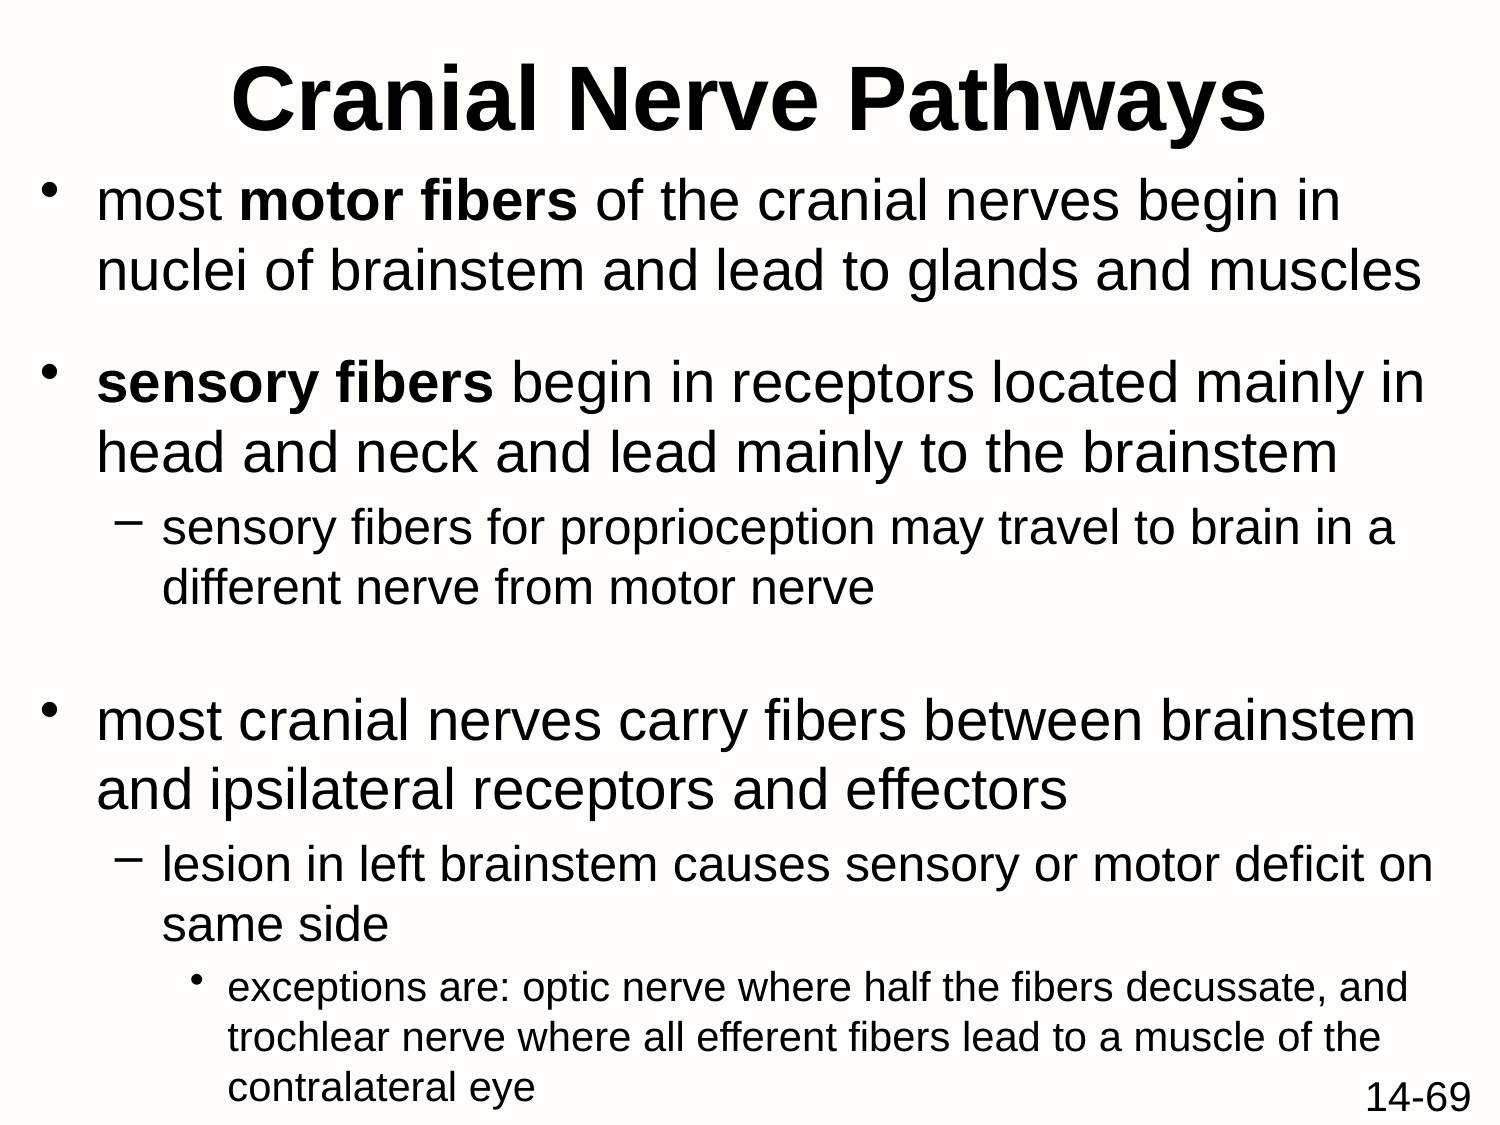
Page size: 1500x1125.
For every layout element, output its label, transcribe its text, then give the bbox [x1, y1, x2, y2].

list most motor fibers of the cranial nerves begin in nuclei of brainstem and lead to glands and muscles sensory fibers begin in receptors located mainly in head and neck and lead mainly to the brainstem sensory fibers for proprioception may travel to brain in a different nerve from motor nerve most cranial nerves carry fibers between brainstem and ipsilateral receptors and effectors lesion in left brainstem causes sensory or motor deficit on same side exceptions are: optic nerve where half the fibers decussate, and trochlear nerve where all efferent fibers lead to a muscle of the contralateral eye [24, 154, 1463, 1093]
title Cranial Nerve Pathways [0, 0, 1500, 188]
slide_number 14-69 [1350, 1062, 1488, 1125]
